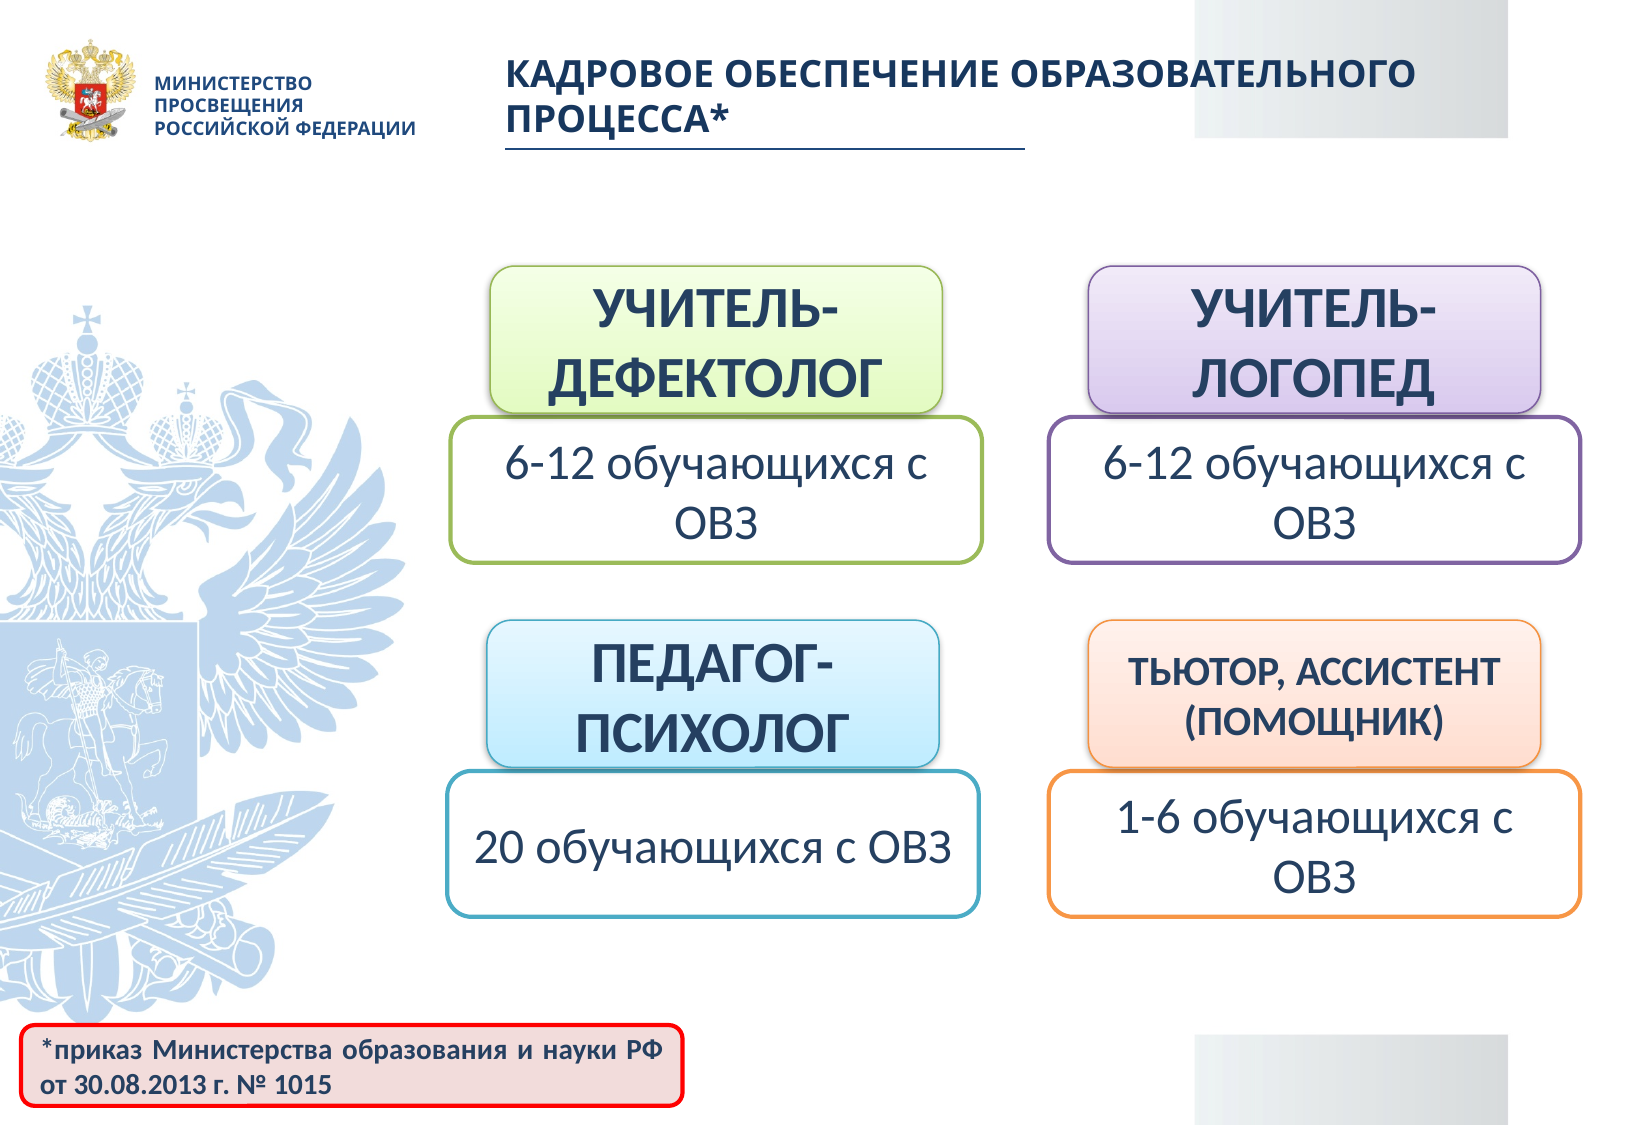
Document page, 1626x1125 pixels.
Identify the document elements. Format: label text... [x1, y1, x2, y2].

picture [0, 0, 1626, 1125]
text_box ТЬЮТОР, АССИСТЕНТ (ПОМОЩНИК) [1087, 619, 1542, 769]
text_box 6-12 обучающихся с ОВЗ [1046, 414, 1583, 565]
text_box 1-6 обучающихся с ОВЗ [1046, 768, 1583, 919]
text_box ПЕДАГОГ-ПСИХОЛОГ [486, 619, 940, 769]
text_box 6-12 обучающихся с ОВЗ [448, 414, 985, 565]
text_box 20 обучающихся с ОВЗ [445, 768, 981, 919]
text_box УЧИТЕЛЬ-ДЕФЕКТОЛОГ [489, 265, 944, 414]
picture [150, 64, 388, 150]
text_box МИНИСТЕРСТВО ПРОСВЕЩЕНИЯ РОССИЙСКОЙ ФЕДЕРАЦИИ [139, 0, 470, 227]
text_box *приказ Министерства образования и науки РФ от 30.08.2013 г. № 1015 [18, 1022, 685, 1108]
text_box КАДРОВОЕ ОБЕСПЕЧЕНИЕ ОБРАЗОВАТЕЛЬНОГО ПРОЦЕССА* [490, 42, 1557, 149]
text_box УЧИТЕЛЬ-ЛОГОПЕД [1087, 265, 1542, 414]
